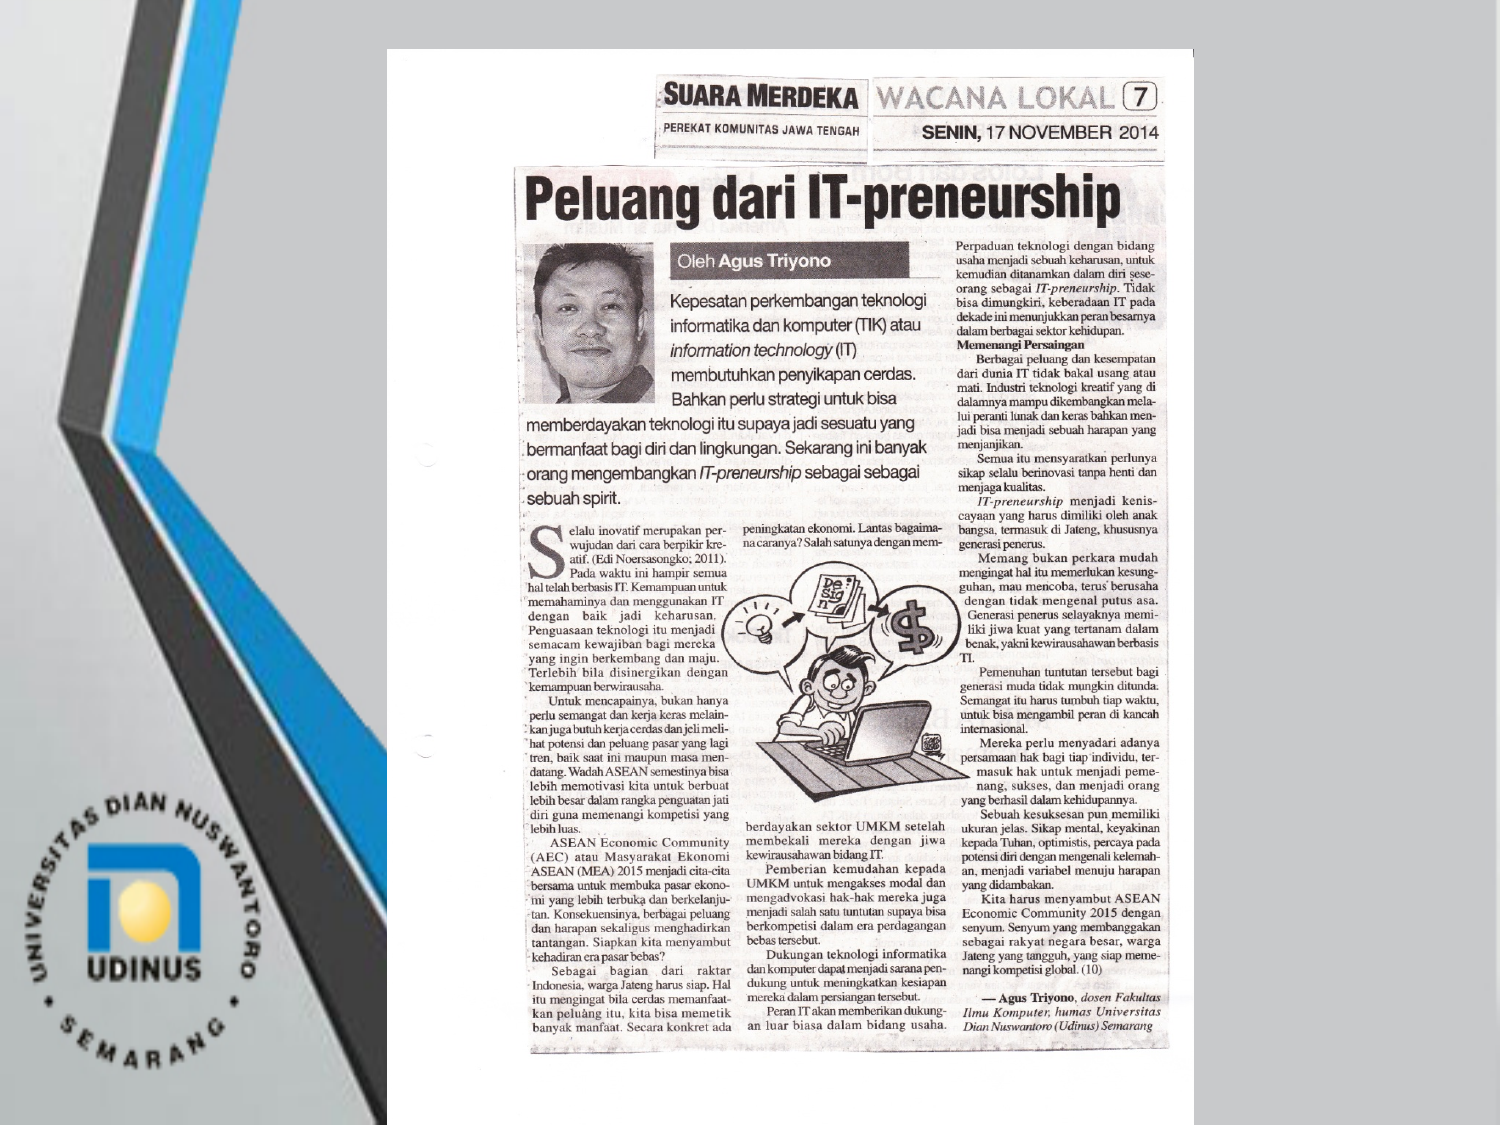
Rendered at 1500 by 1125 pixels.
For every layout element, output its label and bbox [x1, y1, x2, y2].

list [387, 49, 1194, 1125]
picture [0, 0, 1500, 1125]
